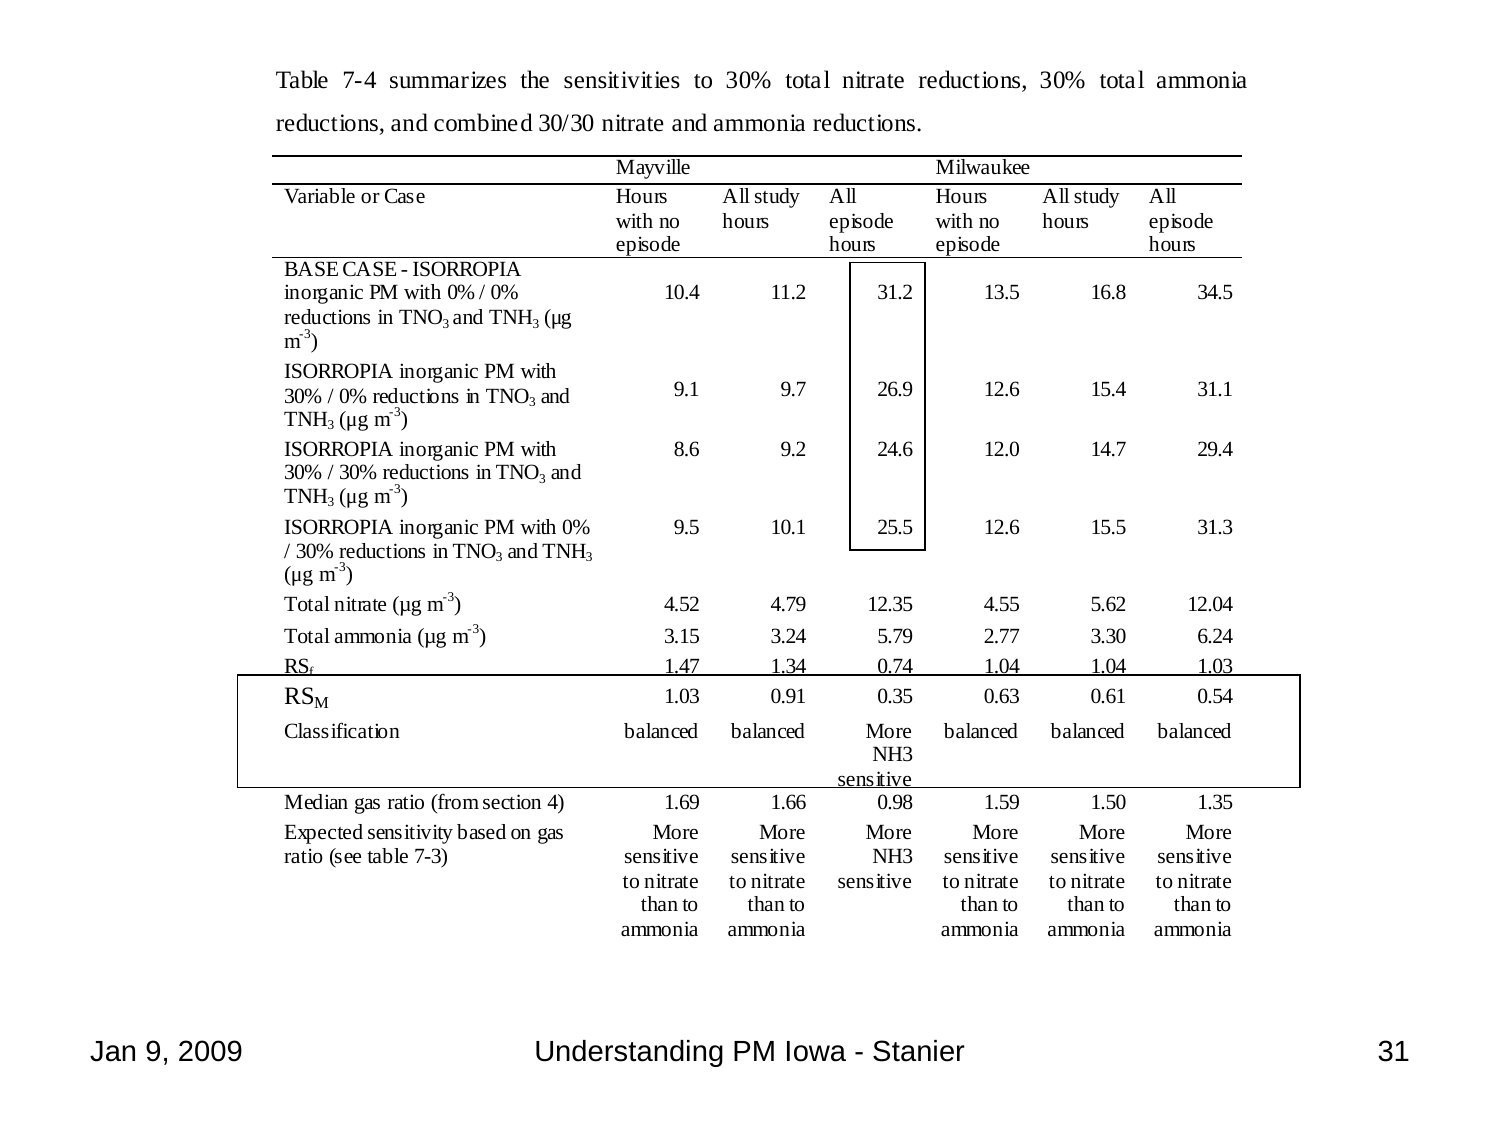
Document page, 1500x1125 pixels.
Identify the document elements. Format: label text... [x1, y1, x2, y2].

text_box [237, 675, 257, 788]
footer Understanding PM Iowa - Stanier [512, 1024, 988, 1103]
picture [262, 24, 1263, 987]
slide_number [75, 1024, 425, 1103]
text_box [1266, 675, 1300, 788]
slide_number 31 [1074, 1024, 1425, 1103]
